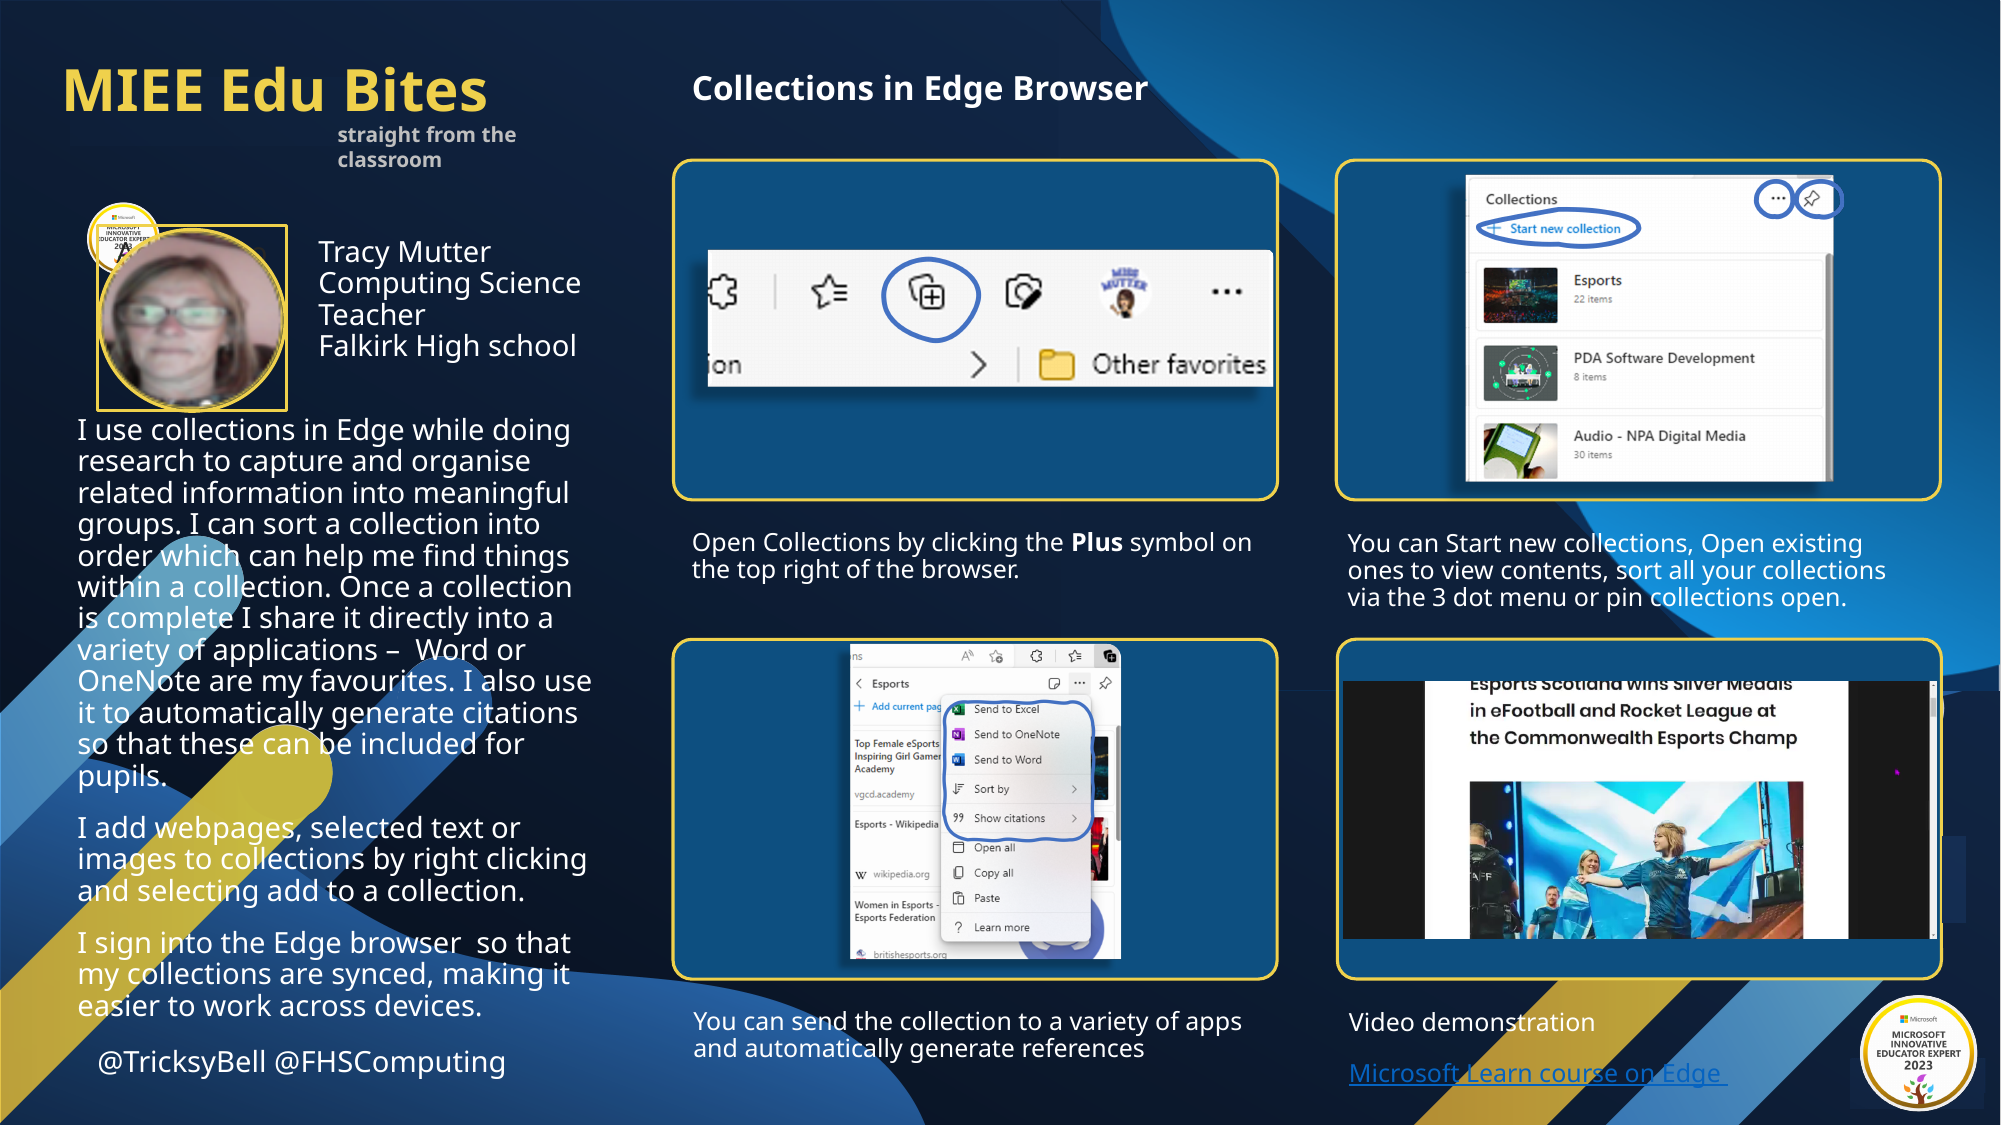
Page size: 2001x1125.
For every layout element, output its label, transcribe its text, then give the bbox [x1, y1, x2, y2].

list Collections in Edge Browser [676, 64, 1274, 116]
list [1436, 174, 1845, 508]
picture [0, 0, 2001, 1125]
list You can Start new collections, Open existing ones to view contents, sort all your collections via the 3 dot menu or pin collections open. [1332, 523, 1933, 617]
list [678, 249, 1274, 413]
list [1342, 680, 1938, 940]
list Tracy Mutter Computing Science Teacher Falkirk High school [303, 229, 612, 412]
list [830, 643, 1122, 977]
list Open Collections by clicking the Plus symbol on the top right of the browser. [676, 522, 1277, 616]
list You can send the collection to a variety of apps and automatically generate references [678, 1001, 1279, 1095]
list @TricksyBell @FHSComputing [82, 1039, 583, 1096]
list Video demonstration Microsoft Learn course on Edge [1334, 1002, 1969, 1096]
list I use collections in Edge while doing research to capture and organise related information into meaningful groups. I can sort a collection into order which can help me find things within a collection. Once a collection is complete I share it directly into a variety of applications – Word or OneNote are my favourites. I also use it to automatically generate citations so that these can be included for pupils. I add webpages, selected text or images to collections by right clicking and selecting add to a collection. I sign into the Edge browser so that my collections are synced, making it easier to work across devices. [62, 407, 610, 1003]
